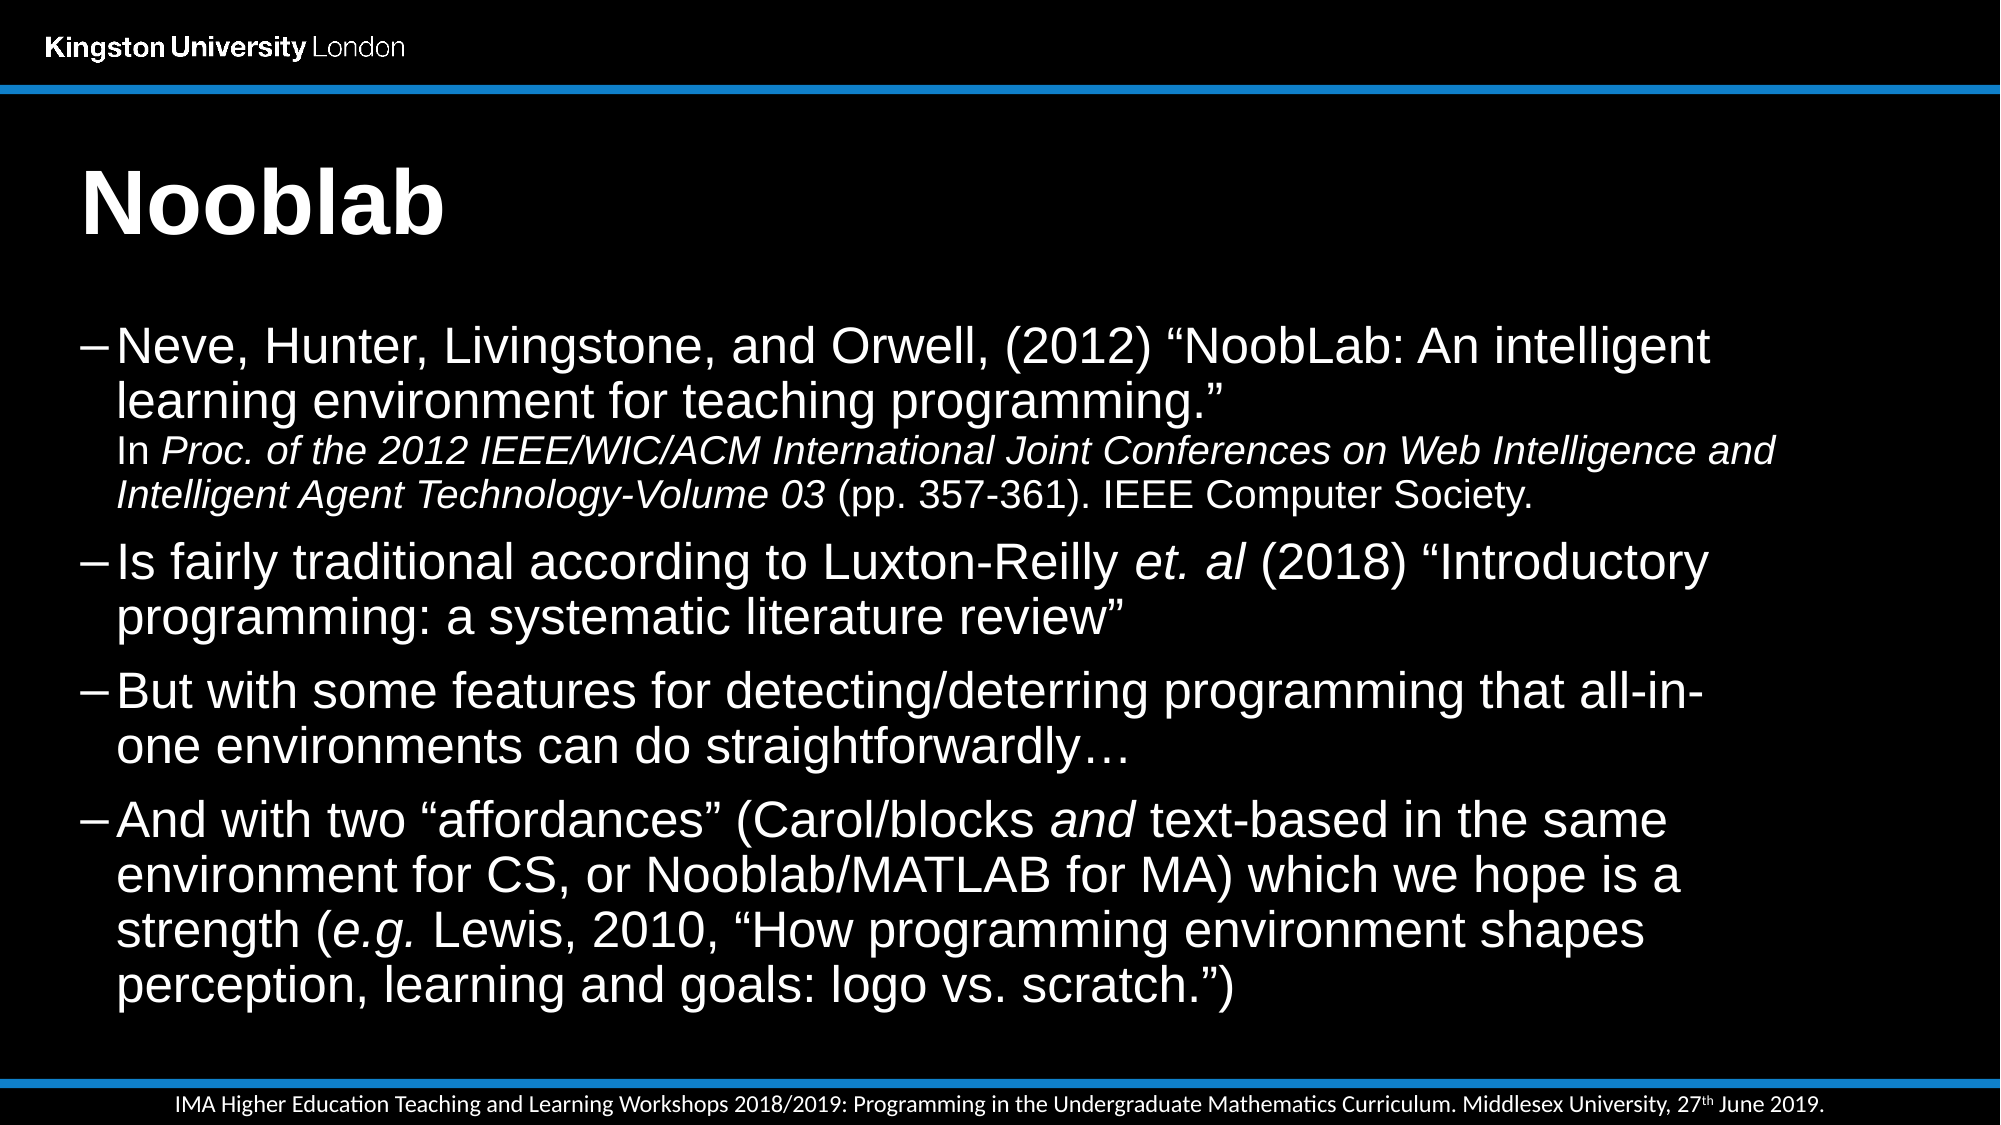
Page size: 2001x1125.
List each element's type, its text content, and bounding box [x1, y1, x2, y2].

list Neve, Hunter, Livingstone, and Orwell, (2012) “NoobLab: An intelligent learning environment for teaching programming.” In Proc. of the 2012 IEEE/WIC/ACM International Joint Conferences on Web Intelligence and Intelligent Agent Technology-Volume 03 (pp. 357-361). IEEE Computer Society. Is fairly traditional according to Luxton-Reilly et. al (2018) “Introductory programming: a systematic literature review” But with some features for detecting/deterring programming that all-in-one environments can do straightforwardly… And with two “affordances” (Carol/blocks and text-based in the same environment for CS, or Nooblab/MATLAB for MA) which we hope is a strength (e.g. Lewis, 2010, “How programming environment shapes perception, learning and goals: logo vs. scratch.”) [72, 311, 1798, 1026]
picture [46, 34, 404, 66]
title Nooblab [72, 148, 1798, 273]
